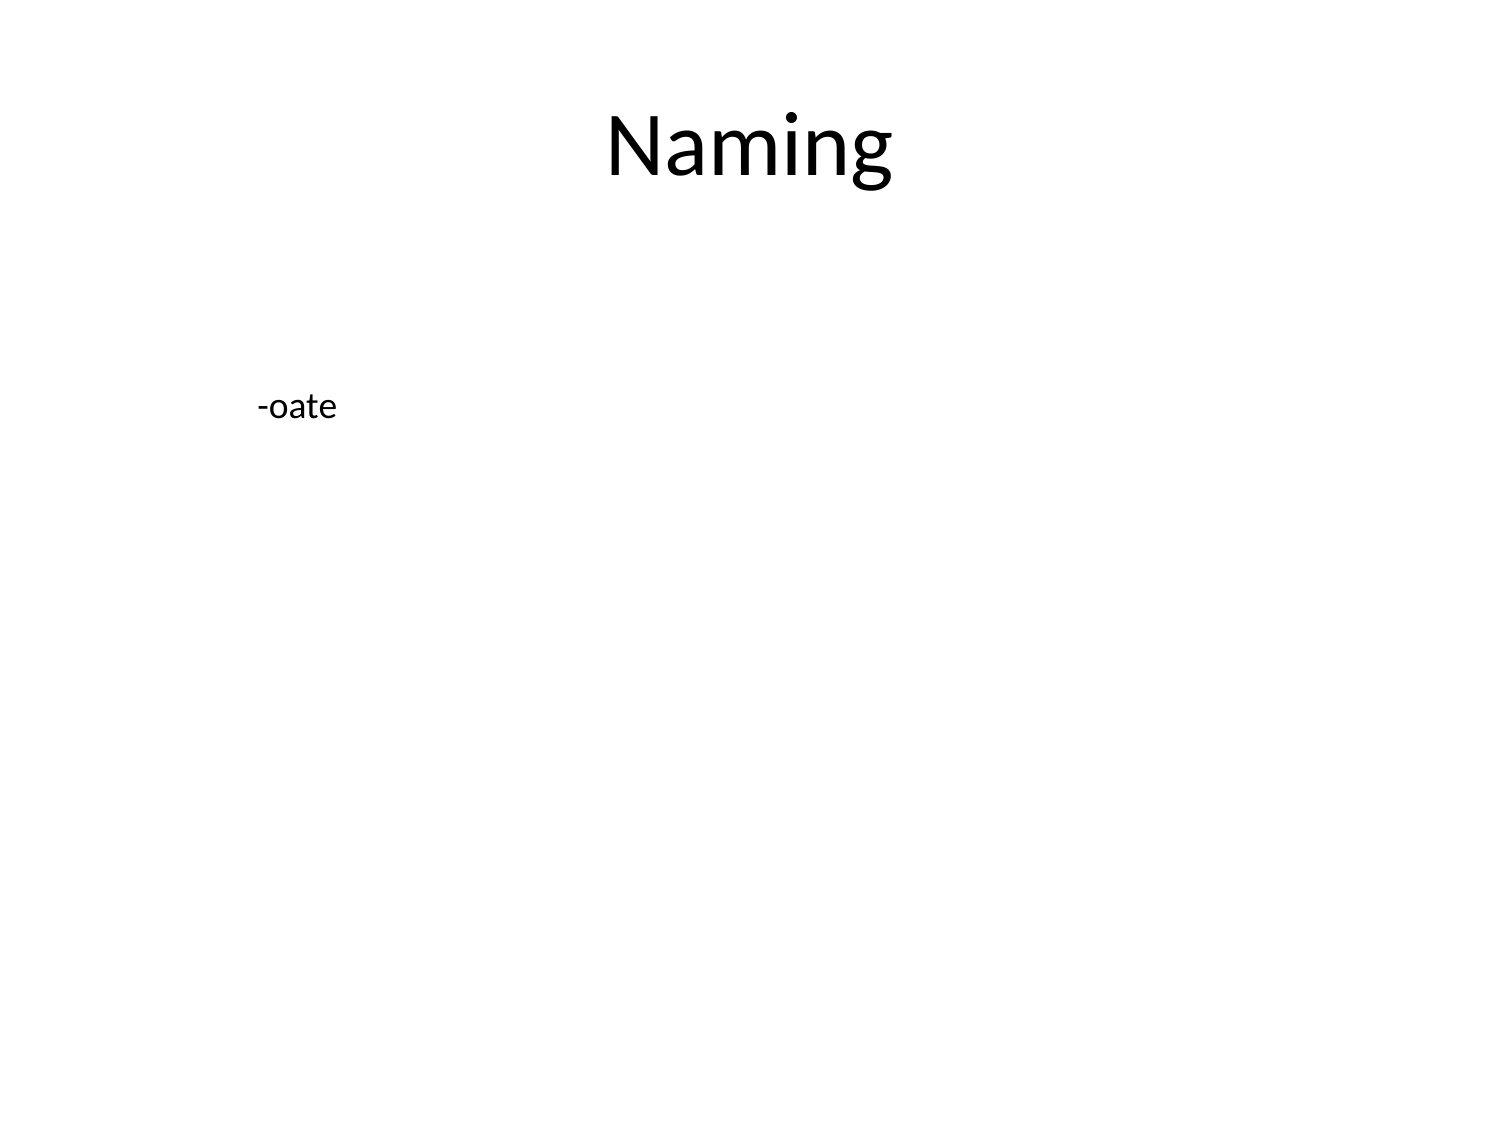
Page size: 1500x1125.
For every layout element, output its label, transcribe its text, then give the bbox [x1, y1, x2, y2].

text_box -oate [242, 373, 353, 434]
title Naming [75, 45, 1425, 233]
